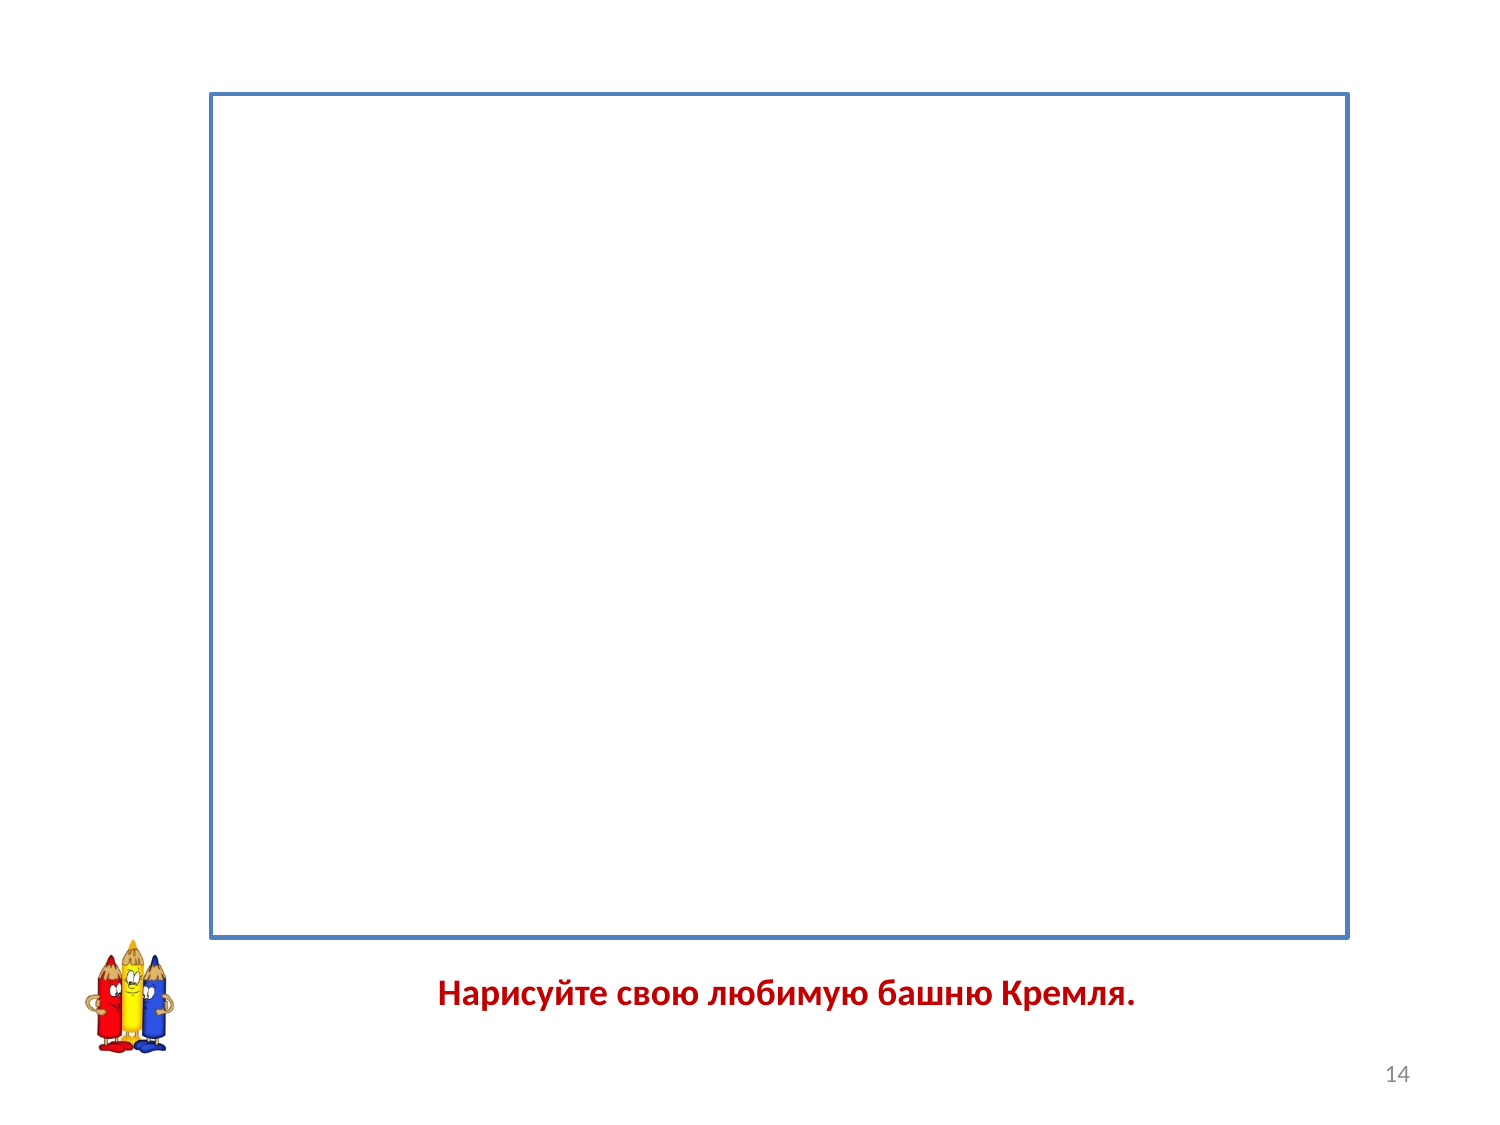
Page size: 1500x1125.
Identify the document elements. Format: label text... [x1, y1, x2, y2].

text_box Нарисуйте свою любимую башню Кремля. [423, 960, 1152, 1021]
text_box [209, 92, 1350, 940]
picture [81, 937, 176, 1055]
slide_number 14 [1074, 1042, 1425, 1103]
